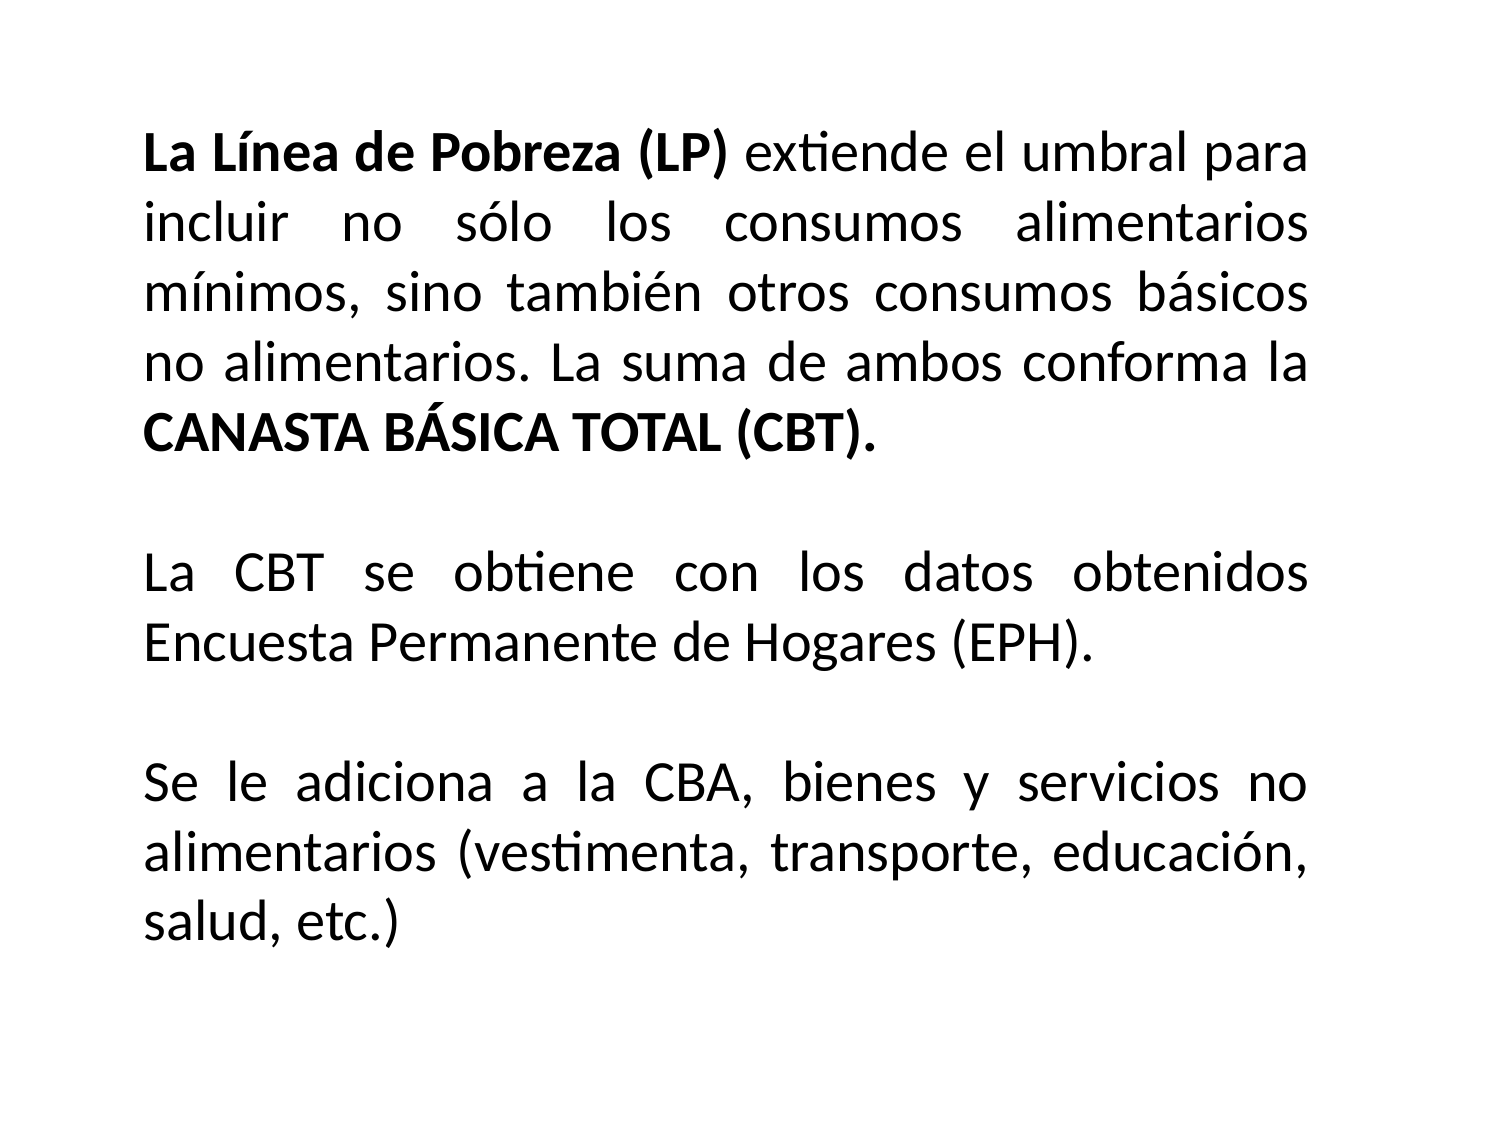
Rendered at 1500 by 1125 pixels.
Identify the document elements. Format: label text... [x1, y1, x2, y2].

text_box La Línea de Pobreza (LP) extiende el umbral para incluir no sólo los consumos alimentarios mínimos, sino también otros consumos básicos no alimentarios. La suma de ambos conforma la CANASTA BÁSICA TOTAL (CBT). La CBT se obtiene con los datos obtenidos Encuesta Permanente de Hogares (EPH). Se le adiciona a la CBA, bienes y servicios no alimentarios (vestimenta, transporte, educación, salud, etc.) [128, 105, 1325, 1125]
